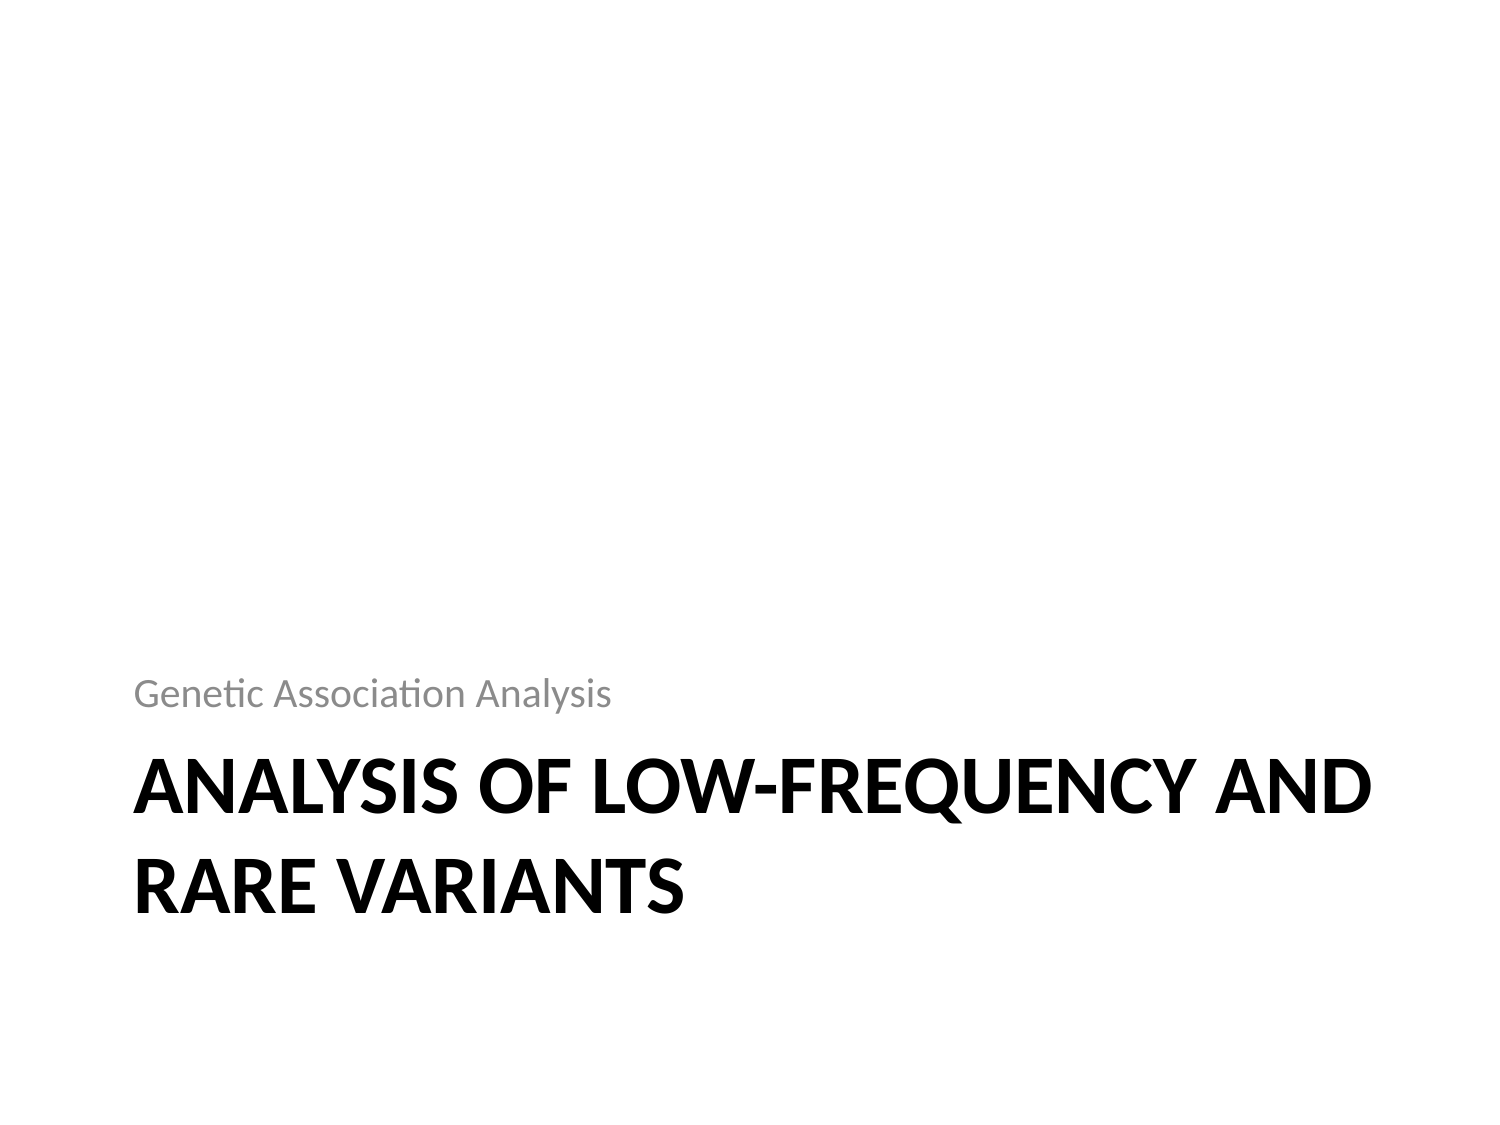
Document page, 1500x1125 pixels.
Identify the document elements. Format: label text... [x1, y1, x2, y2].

list Genetic Association Analysis [118, 476, 1394, 723]
title Analysis of Low-frequency and Rare Variants [118, 723, 1394, 947]
